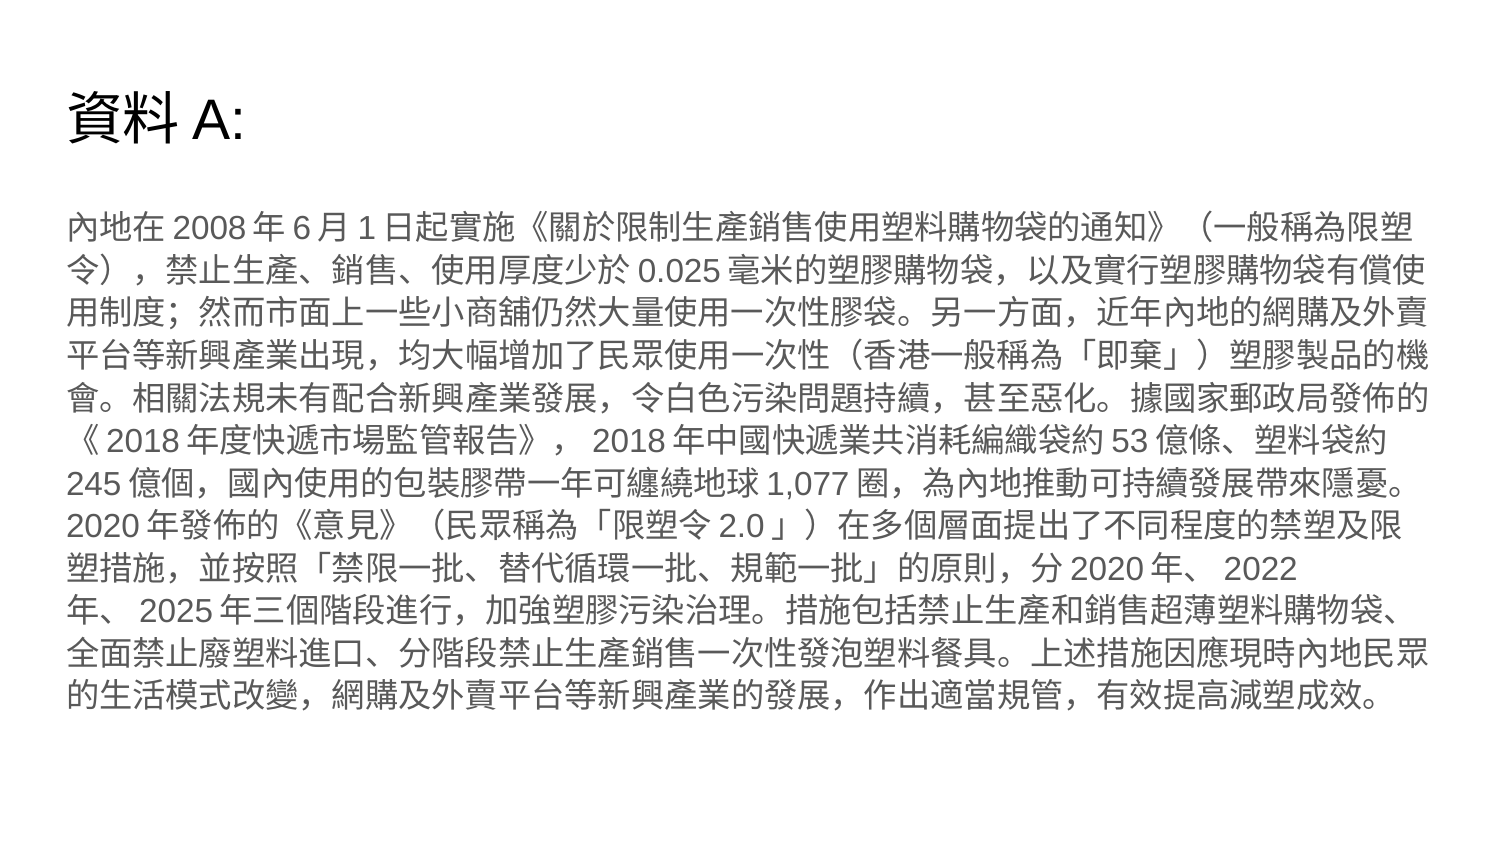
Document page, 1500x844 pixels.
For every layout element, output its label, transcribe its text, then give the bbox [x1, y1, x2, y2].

list 內地在2008年6月1日起實施《關於限制生產銷售使用塑料購物袋的通知》（一般稱為限塑令），禁止生產、銷售、使用厚度少於0.025毫米的塑膠購物袋，以及實行塑膠購物袋有償使用制度；然而市面上一些小商舖仍然大量使用一次性膠袋。另一方面，近年內地的網購及外賣平台等新興產業出現，均大幅增加了民眾使用一次性（香港一般稱為「即棄」）塑膠製品的機會。相關法規未有配合新興產業發展，令白色污染問題持續，甚至惡化。據國家郵政局發佈的《2018年度快遞市場監管報告》，2018年中國快遞業共消耗編織袋約53億條、塑料袋約245億個，國內使用的包裝膠帶一年可纏繞地球1,077圈，為內地推動可持續發展帶來隱憂。2020年發佈的《意見》（民眾稱為「限塑令2.0」）在多個層面提出了不同程度的禁塑及限塑措施，並按照「禁限一批、替代循環一批、規範一批」的原則，分2020年、2022年、2025年三個階段進行，加強塑膠污染治理。措施包括禁止生產和銷售超薄塑料購物袋、全面禁止廢塑料進口、分階段禁止生產銷售一次性發泡塑料餐具。上述措施因應現時內地民眾的生活模式改變，網購及外賣平台等新興產業的發展，作出適當規管，有效提高減塑成效。 [51, 189, 1449, 750]
title 資料A: [51, 72, 1449, 167]
